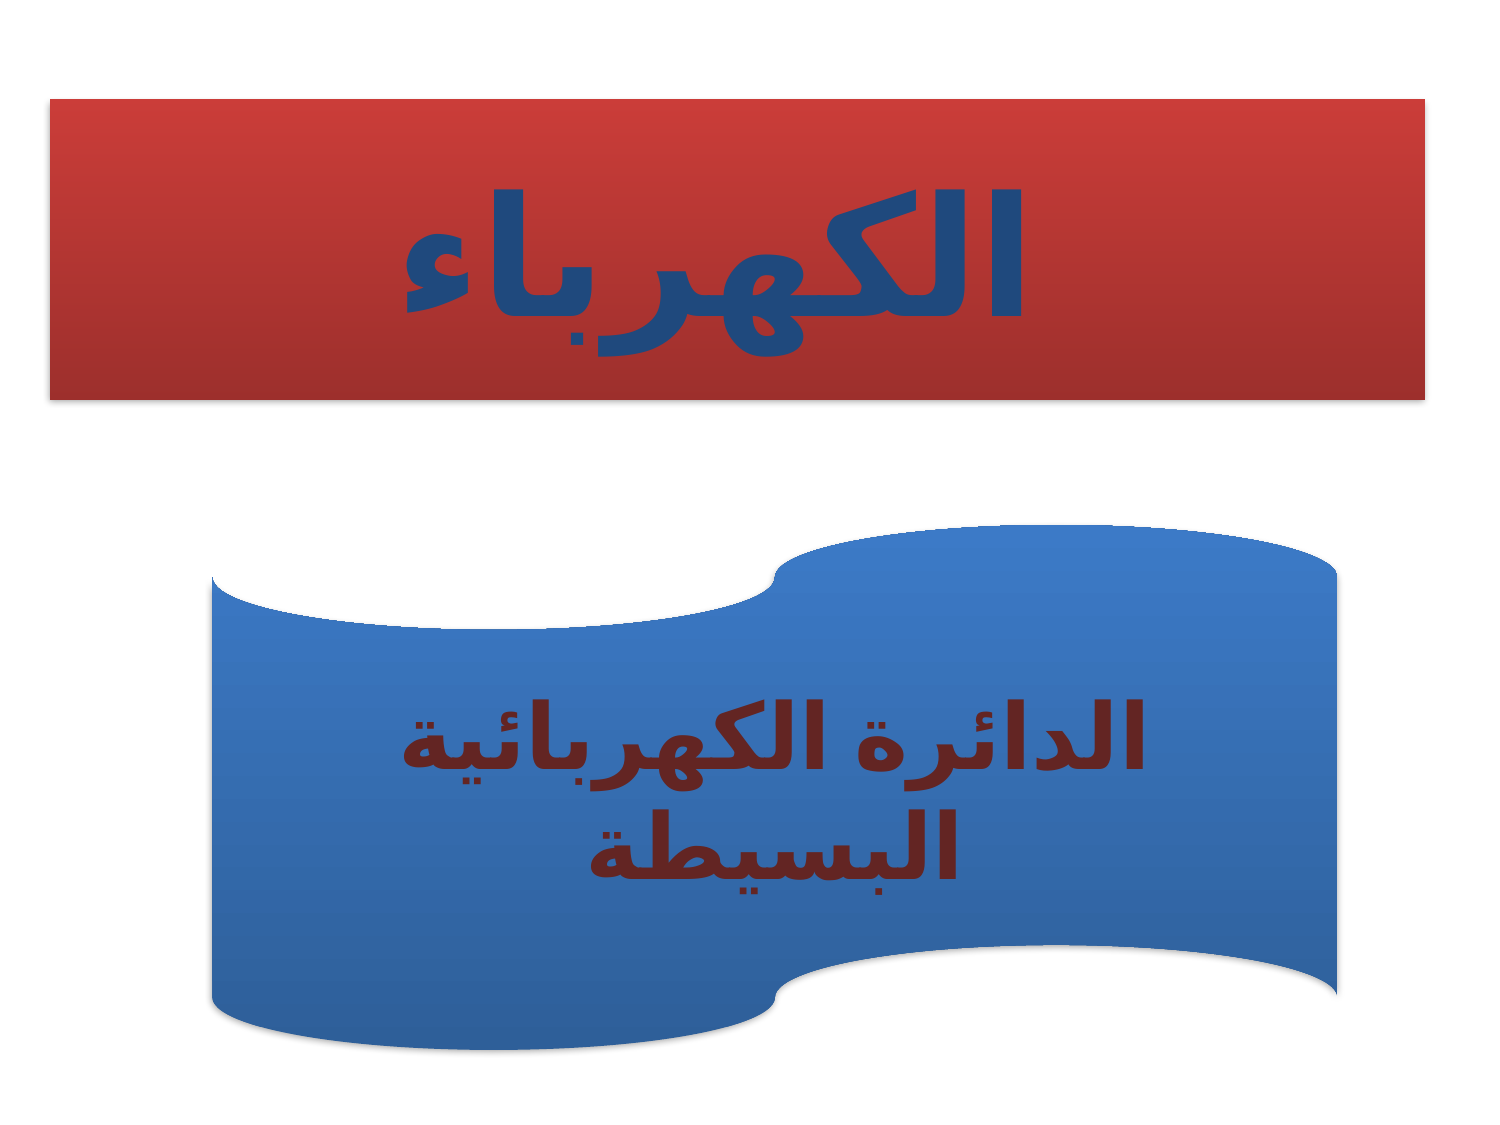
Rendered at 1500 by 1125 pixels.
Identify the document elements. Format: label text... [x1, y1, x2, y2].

text_box الكهرباء [50, 99, 1425, 400]
text_box الدائرة الكهربائية البسيطة [212, 524, 1338, 1050]
